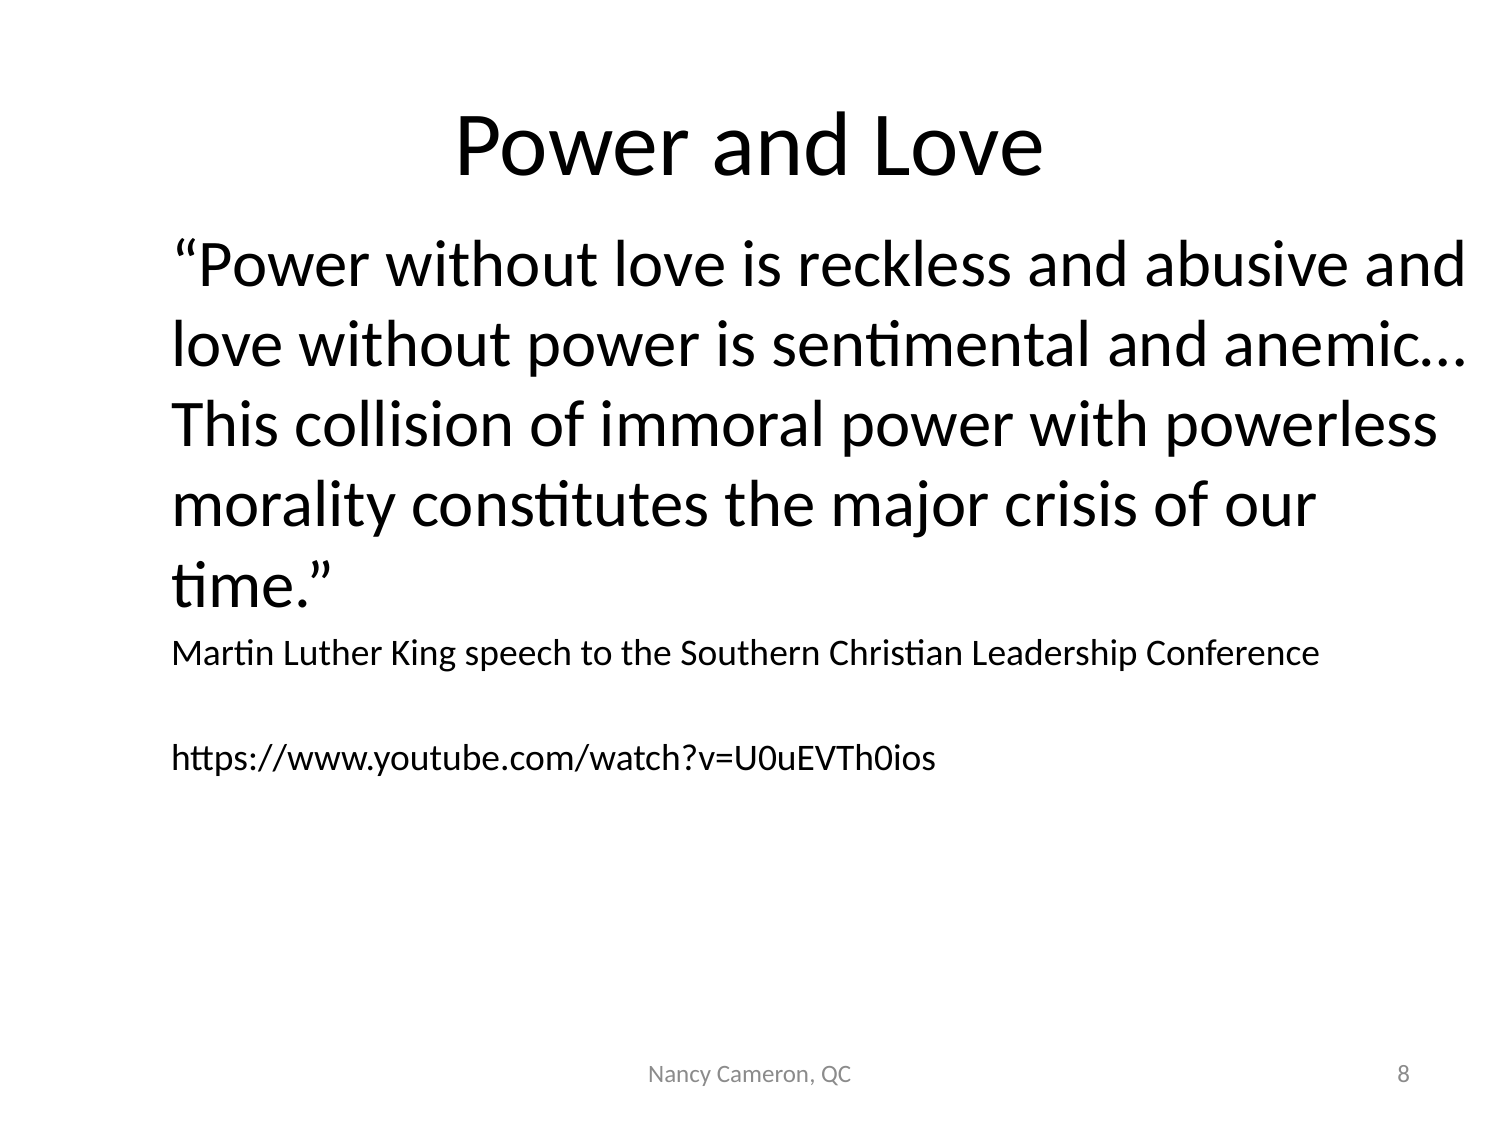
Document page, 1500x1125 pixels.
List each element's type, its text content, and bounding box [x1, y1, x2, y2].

slide_number 8 [1074, 1042, 1425, 1103]
footer Nancy Cameron, QC [512, 1042, 988, 1103]
title Power and Love [75, 45, 1425, 233]
list “Power without love is reckless and abusive and love without power is sentimental and anemic…This collision of immoral power with powerless morality constitutes the major crisis of our time.” Martin Luther King speech to the Southern Christian Leadership Conference https://www.youtube.com/watch?v=U0uEVTh0ios [156, 212, 1500, 955]
